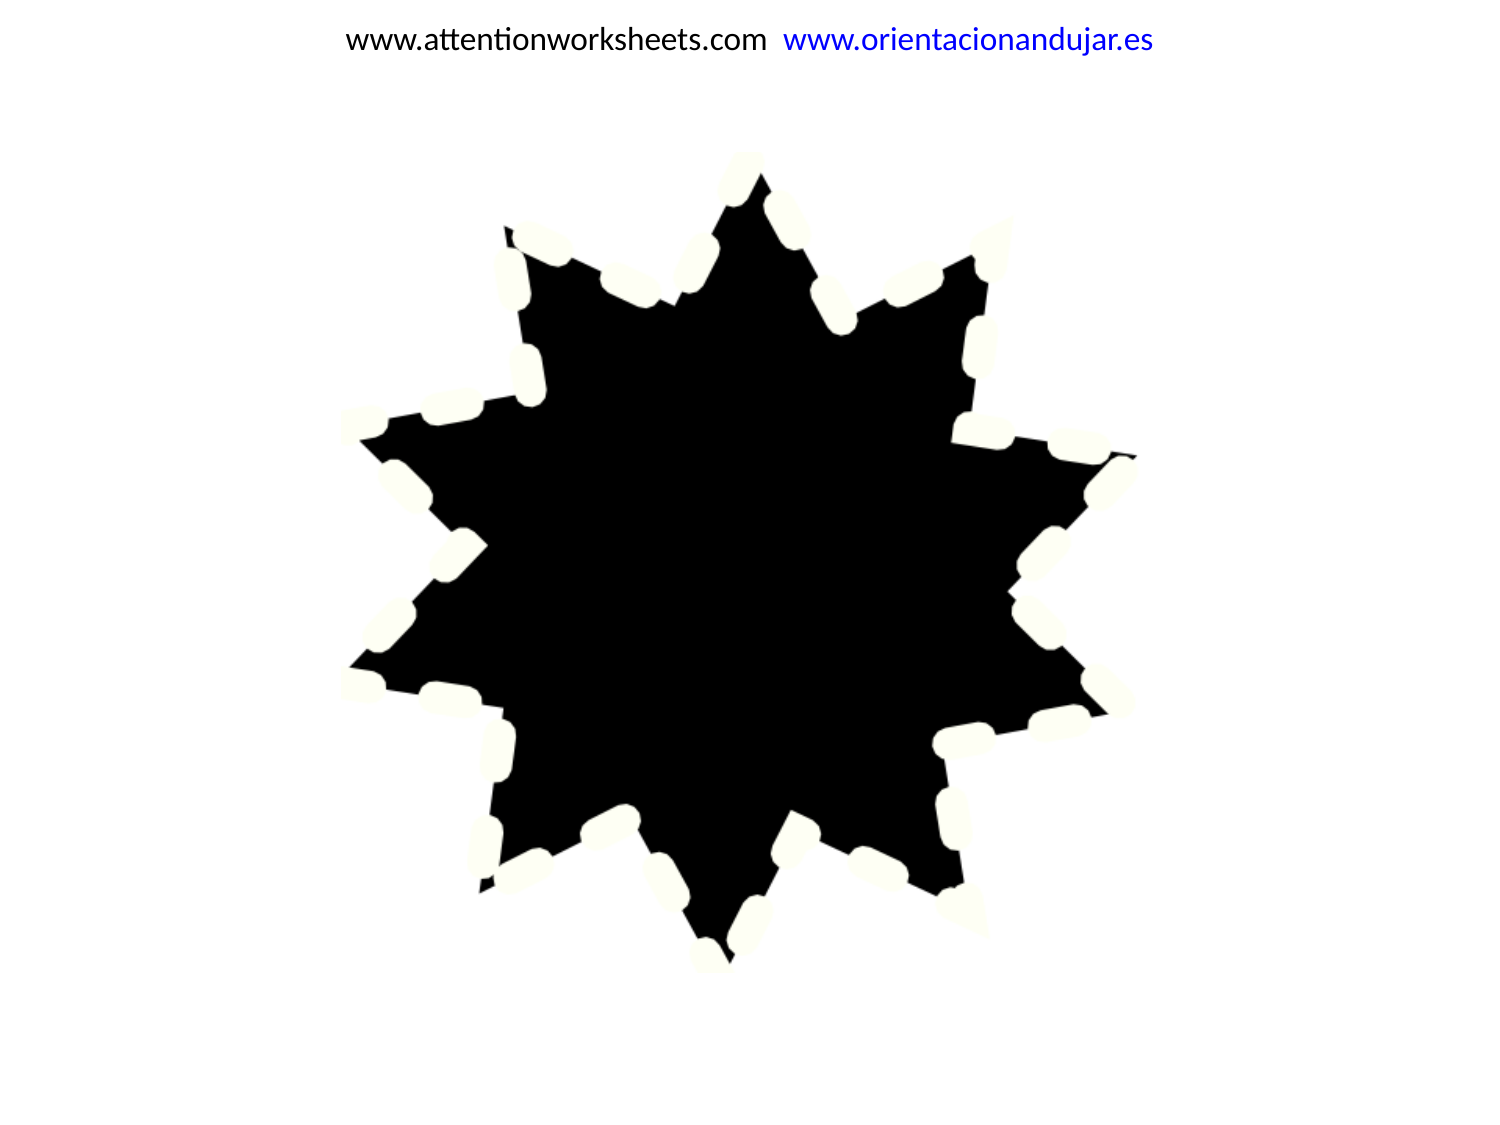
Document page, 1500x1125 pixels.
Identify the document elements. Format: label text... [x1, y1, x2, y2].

picture [341, 152, 1159, 973]
text_box www.attentionworksheets.com www.orientacionandujar.es [330, 10, 1170, 65]
